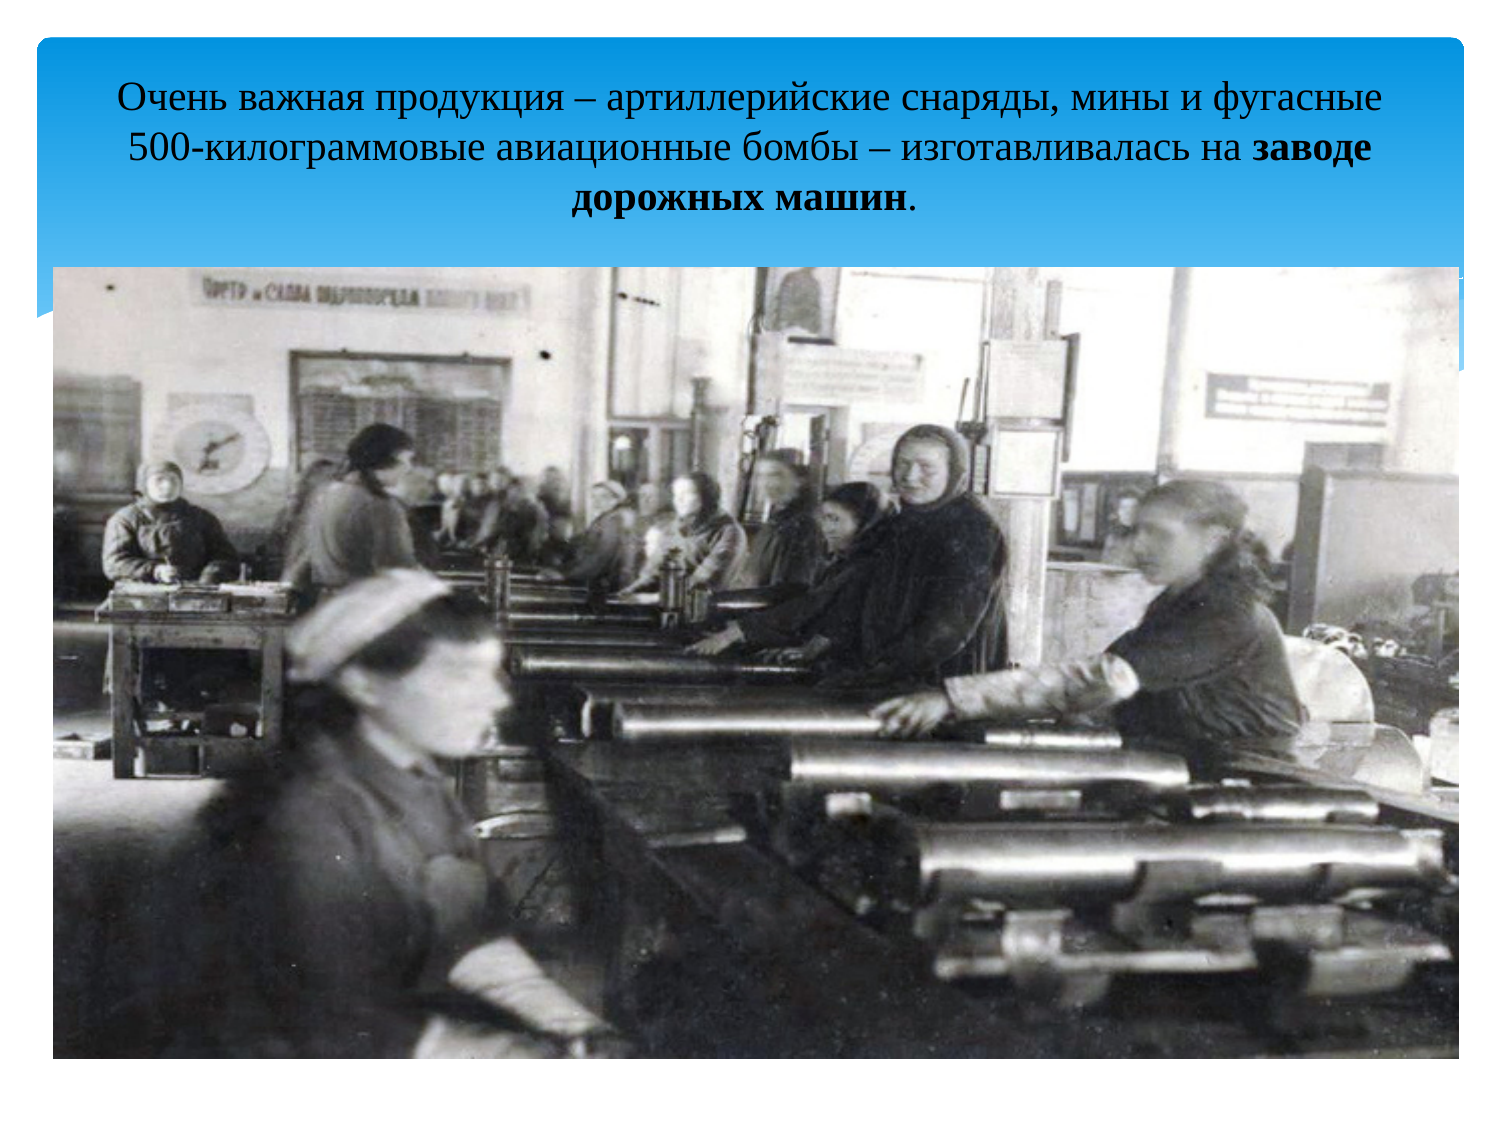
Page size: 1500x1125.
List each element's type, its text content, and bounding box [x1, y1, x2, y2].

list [52, 266, 1459, 1059]
title Очень важная продукция – артиллерийские снаряды, мины и фугасные 500-килограммовые авиационные бомбы – изготавливалась на заводе дорожных машин. [75, 55, 1425, 232]
